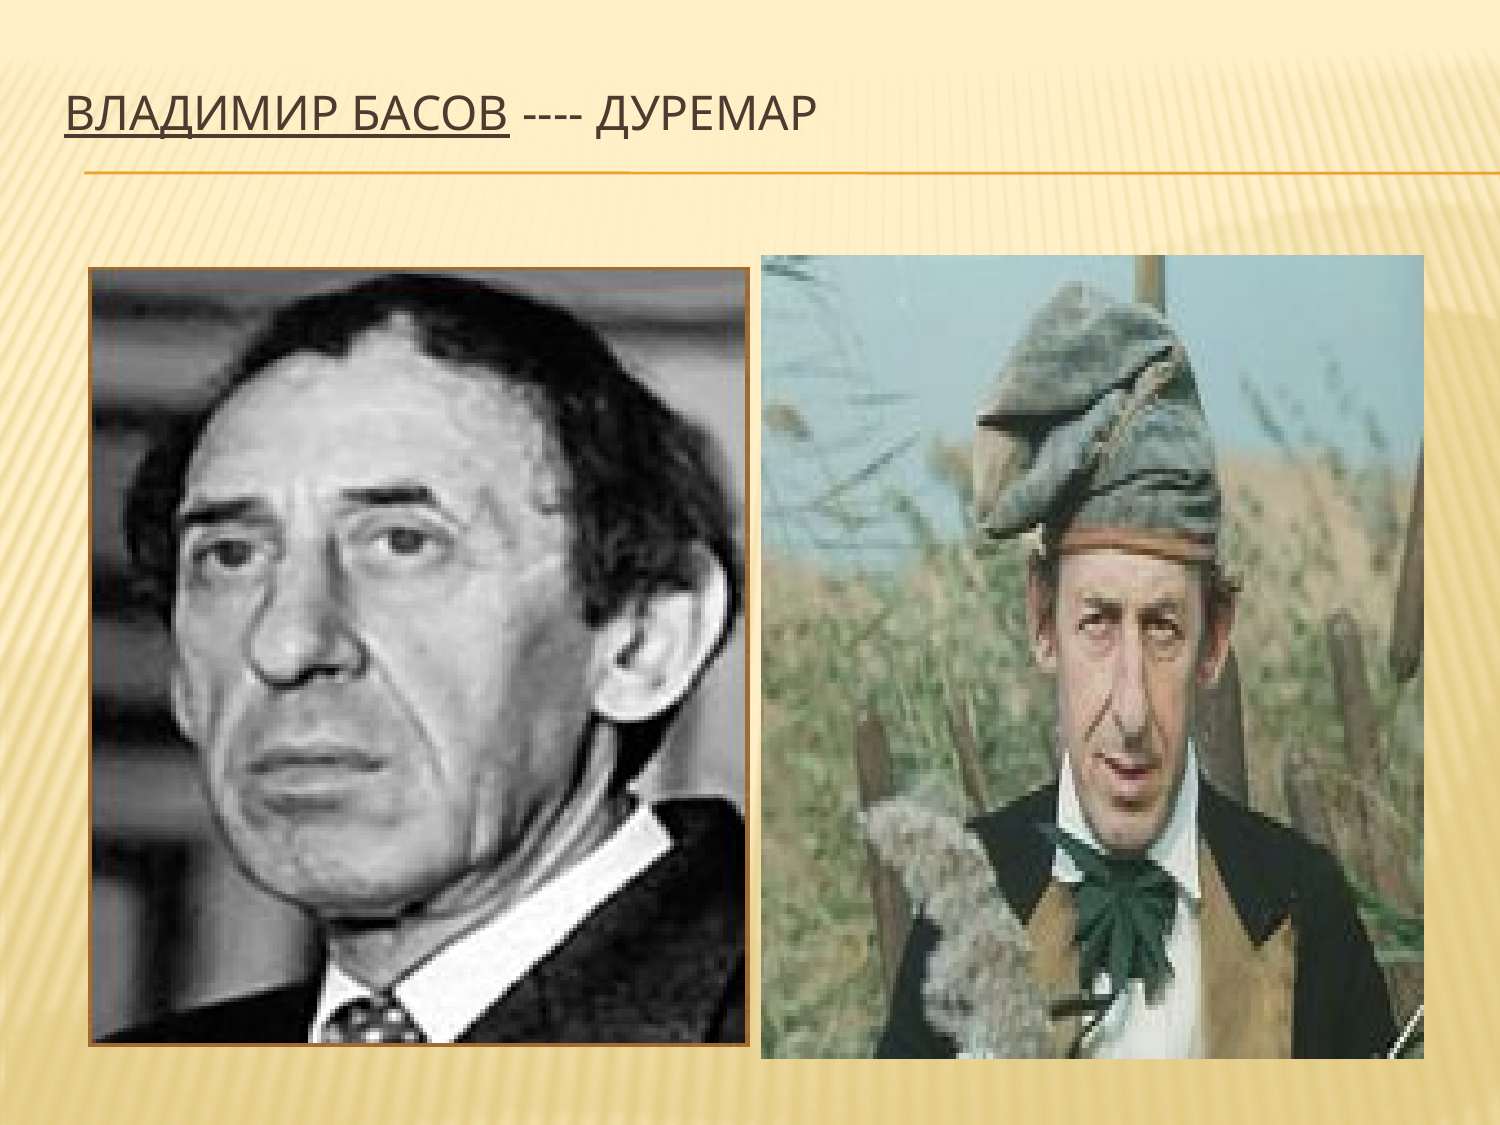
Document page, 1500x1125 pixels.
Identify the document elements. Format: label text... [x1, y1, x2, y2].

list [88, 266, 751, 1048]
title Владимир Басов ---- Дуремар [49, 75, 1475, 213]
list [761, 254, 1424, 1059]
